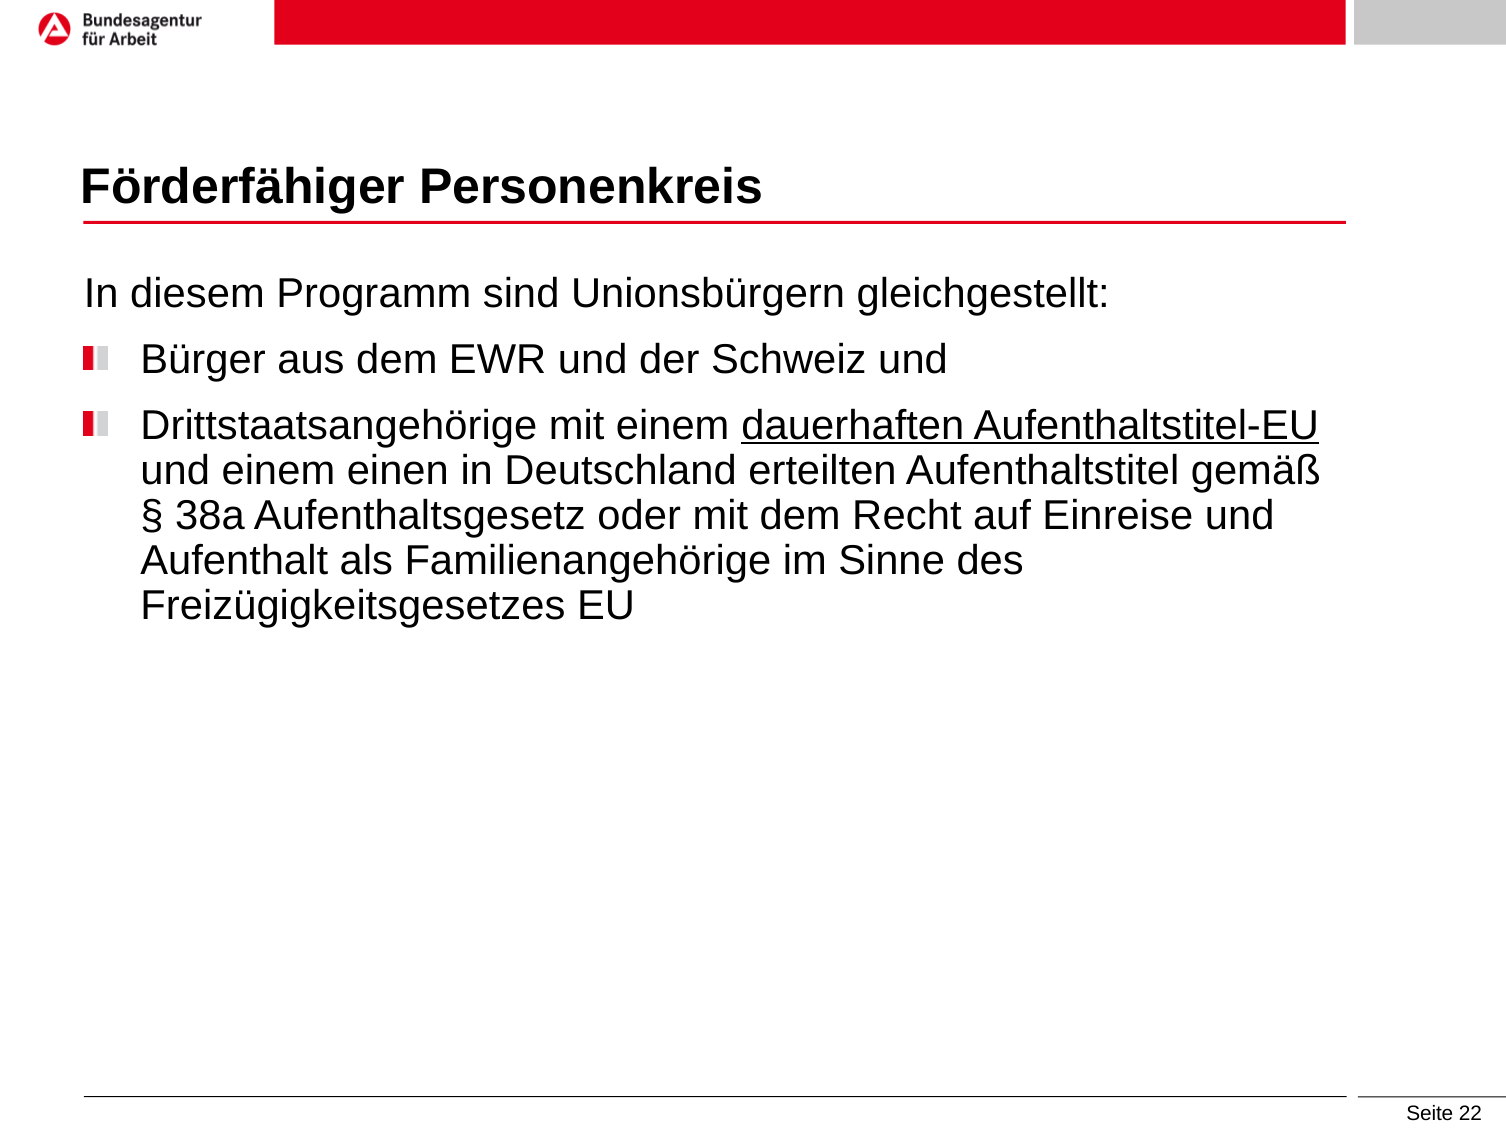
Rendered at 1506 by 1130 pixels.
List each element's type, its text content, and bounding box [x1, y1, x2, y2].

title Förderfähiger Personenkreis [80, 159, 1348, 215]
picture [38, 12, 202, 46]
list In diesem Programm sind Unionsbürgern gleichgestellt: Bürger aus dem EWR und der Schweiz und Drittstaatsangehörige mit einem dauerhaften Aufenthaltstitel-EU und einem einen in Deutschland erteilten Aufenthaltstitel gemäß § 38a Aufenthaltsgesetz oder mit dem Recht auf Einreise und Aufenthalt als Familienangehörige im Sinne des Freizügigkeitsgesetzes EU [83, 271, 1348, 712]
picture [83, 346, 108, 370]
picture [83, 411, 108, 436]
